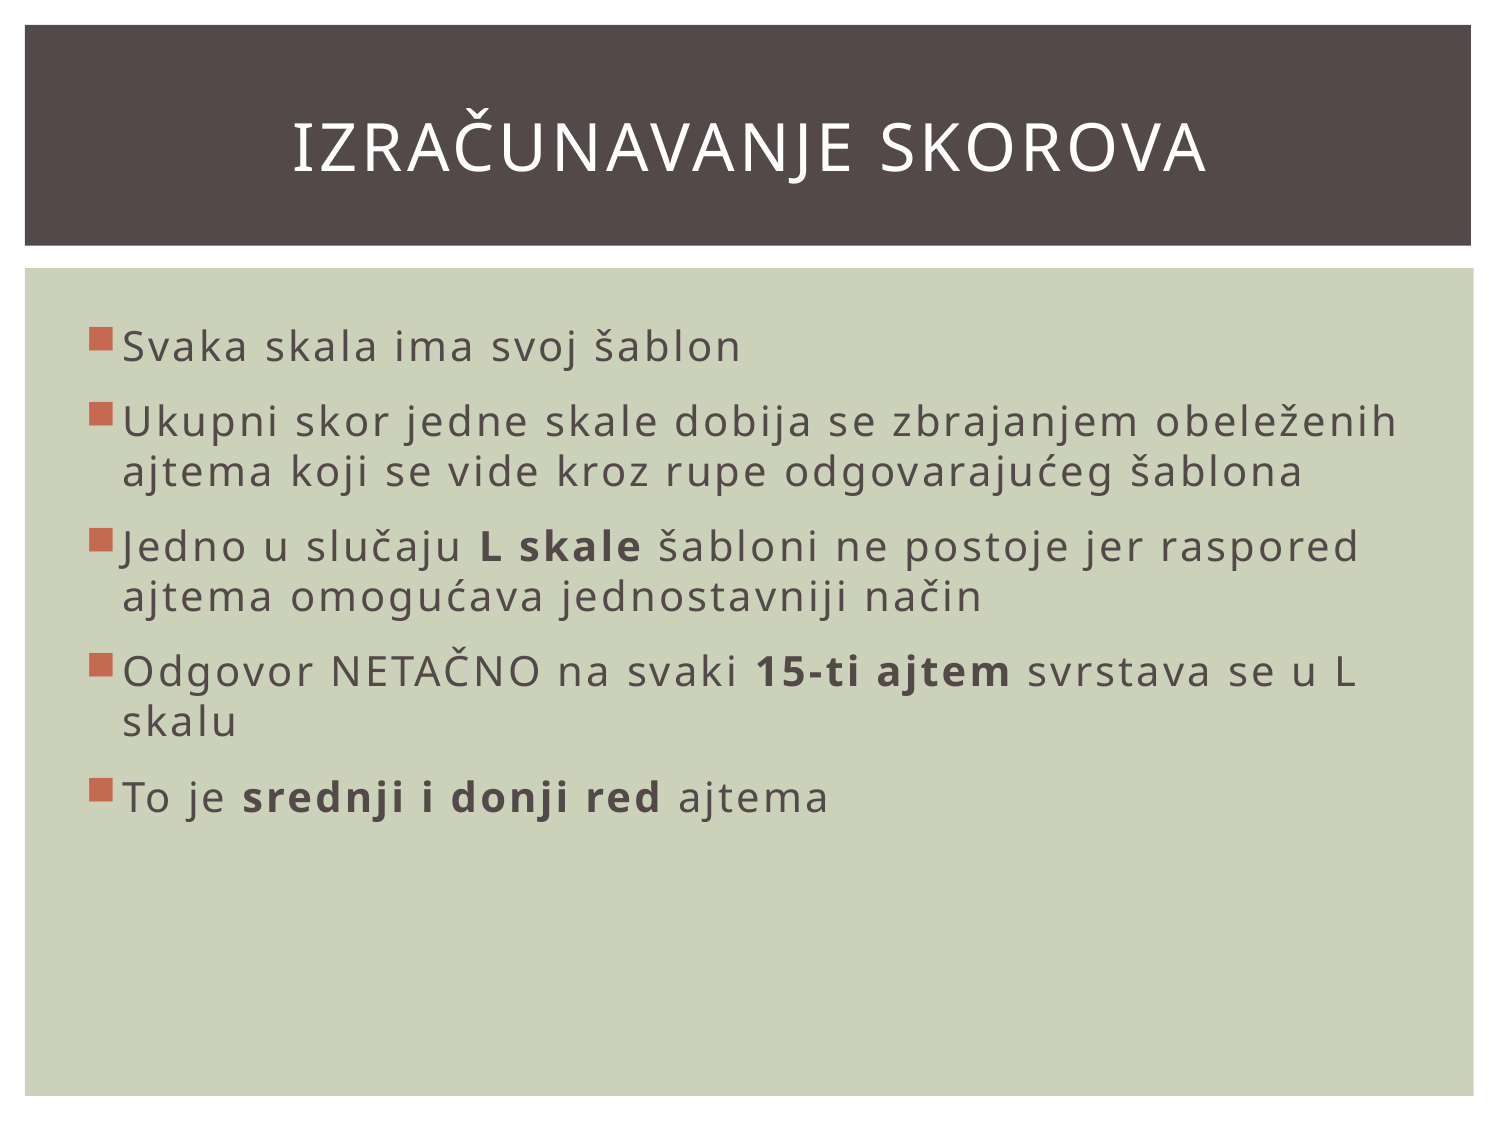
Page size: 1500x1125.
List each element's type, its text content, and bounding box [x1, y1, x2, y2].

title Izračunavanje skorova [62, 58, 1438, 232]
list Svaka skala ima svoj šablon Ukupni skor jedne skale dobija se zbrajanjem obeleženih ajtema koji se vide kroz rupe odgovarajućeg šablona Jedno u slučaju L skale šabloni ne postoje jer raspored ajtema omogućava jednostavniji način Odgovor NETAČNO na svaki 15-ti ajtem svrstava se u L skalu To je srednji i donji red ajtema [62, 312, 1442, 1075]
